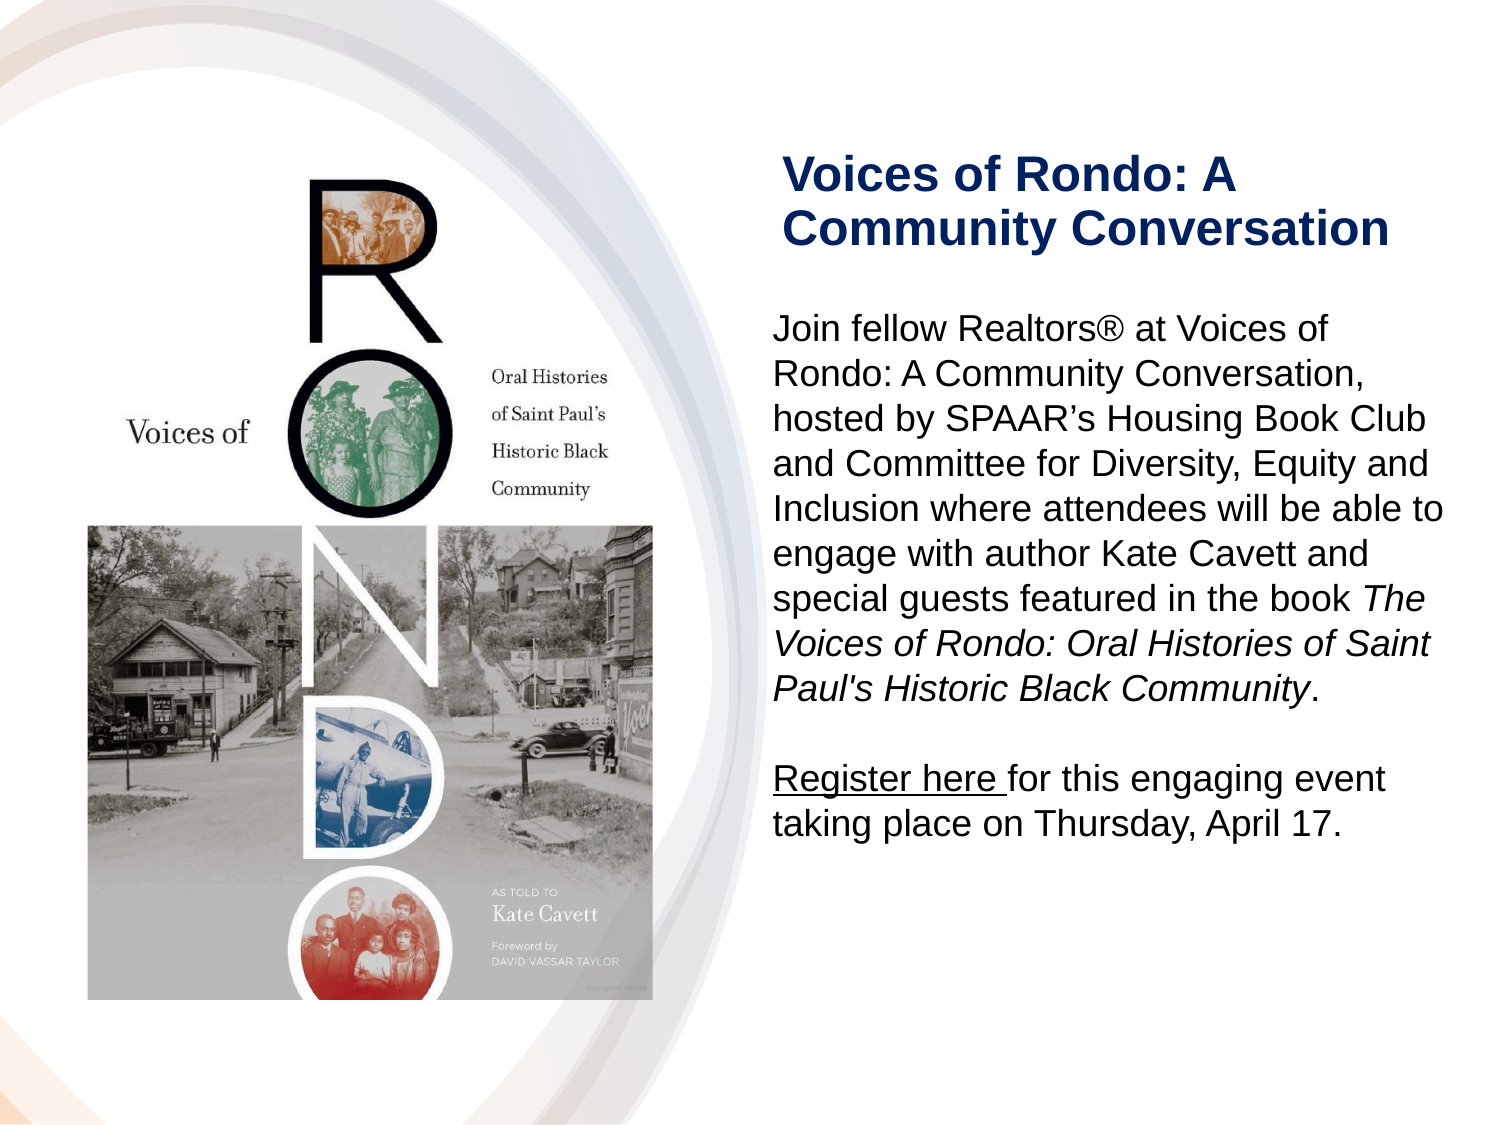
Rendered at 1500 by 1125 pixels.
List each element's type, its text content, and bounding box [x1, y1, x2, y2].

text_box Join fellow Realtors® at Voices of Rondo: A Community Conversation, hosted by SPAAR’s Housing Book Club and Committee for Diversity, Equity and Inclusion where attendees will be able to engage with author Kate Cavett and special guests featured in the book The Voices of Rondo: Oral Histories of Saint Paul's Historic Black Community. Register here for this engaging event taking place on Thursday, April 17. [772, 297, 1467, 852]
text_box [769, 0, 1500, 1125]
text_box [0, 0, 768, 1125]
title Voices of Rondo: A Community Conversation [772, 140, 1437, 270]
